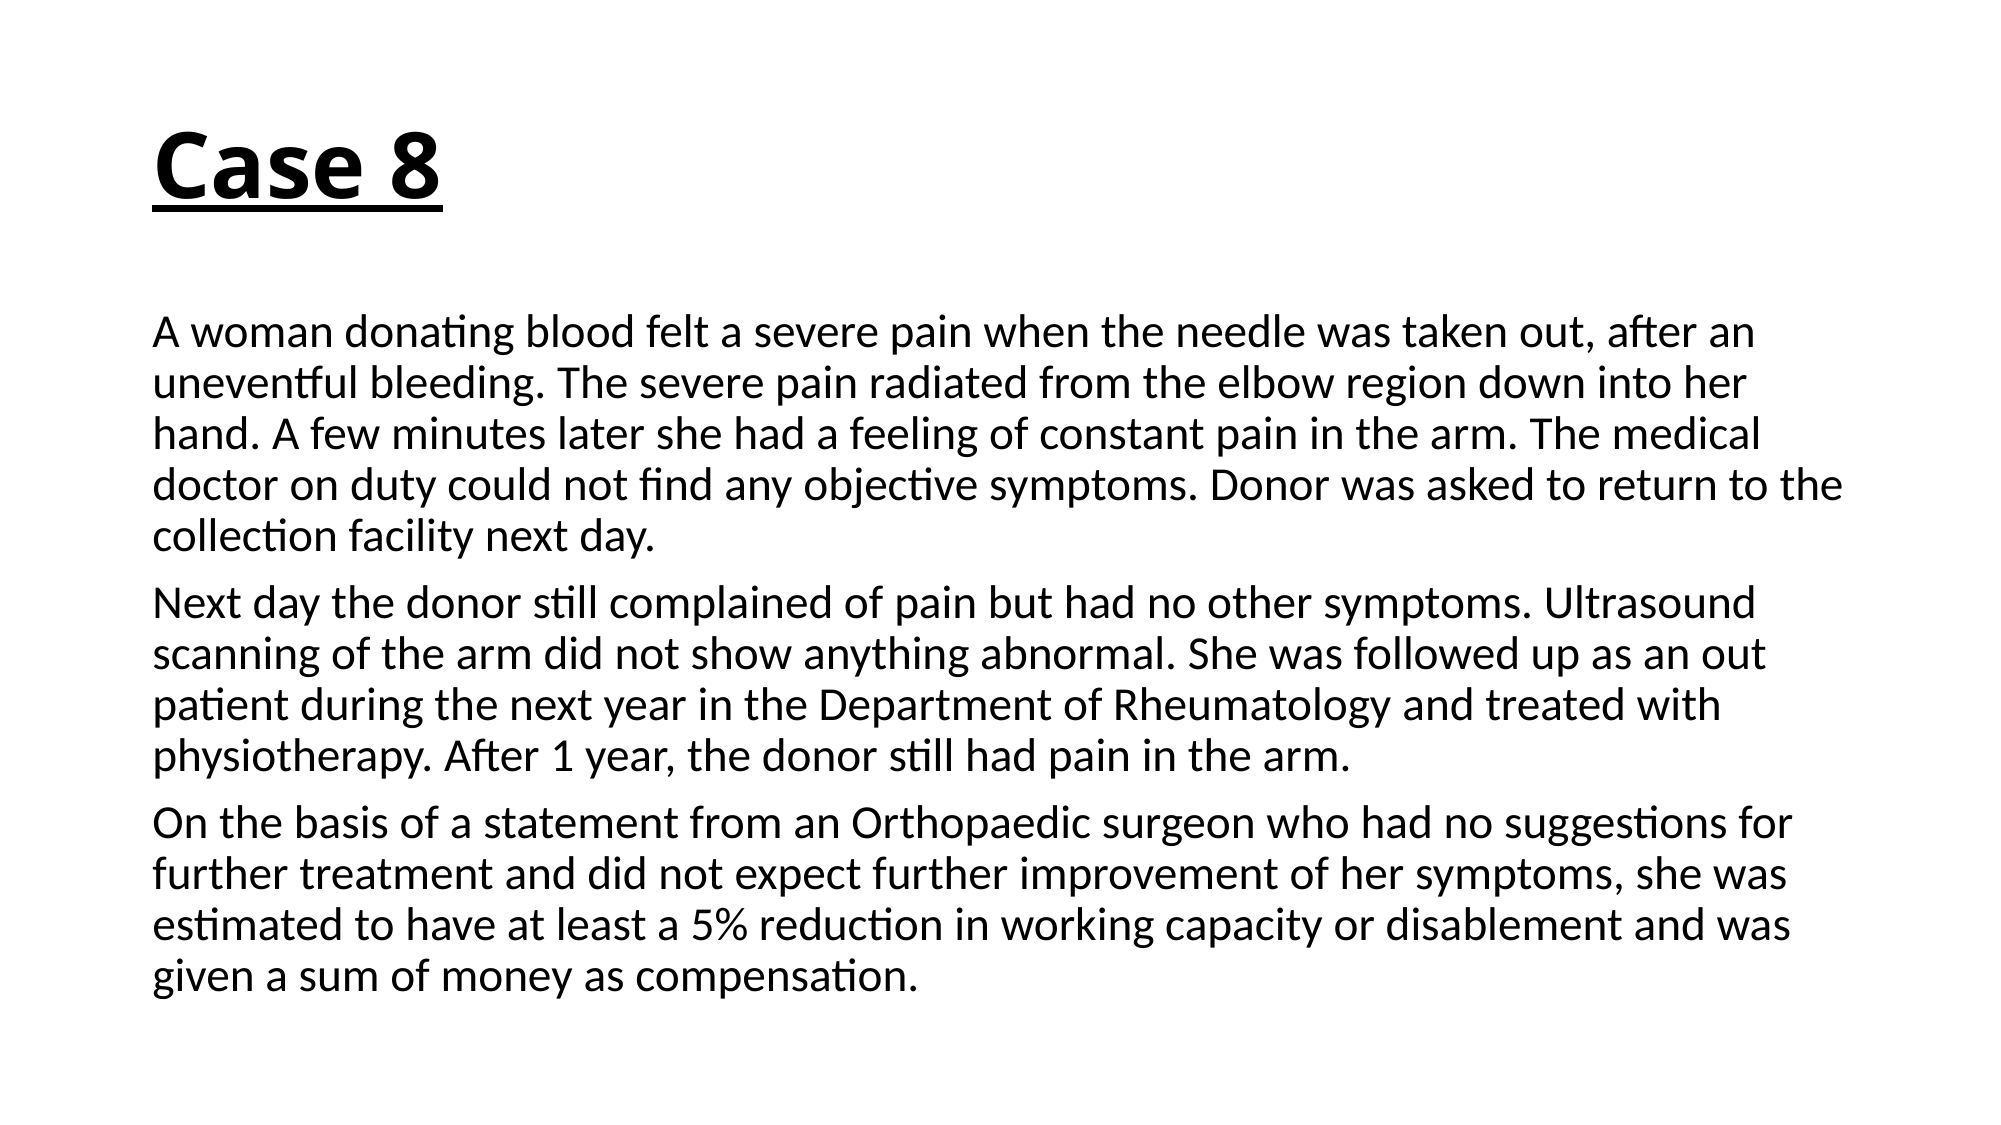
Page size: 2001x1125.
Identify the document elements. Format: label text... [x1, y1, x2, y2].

list A woman donating blood felt a severe pain when the needle was taken out, after an uneventful bleeding. The severe pain radiated from the elbow region down into her hand. A few minutes later she had a feeling of constant pain in the arm. The medical doctor on duty could not find any objective symptoms. Donor was asked to return to the collection facility next day. Next day the donor still complained of pain but had no other symptoms. Ultrasound scanning of the arm did not show anything abnormal. She was followed up as an out patient during the next year in the Department of Rheumatology and treated with physiotherapy. After 1 year, the donor still had pain in the arm. On the basis of a statement from an Orthopaedic surgeon who had no suggestions for further treatment and did not expect further improvement of her symptoms, she was estimated to have at least a 5% reduction in working capacity or disablement and was given a sum of money as compensation. [137, 299, 1863, 1014]
title Case 8 [137, 59, 1863, 278]
